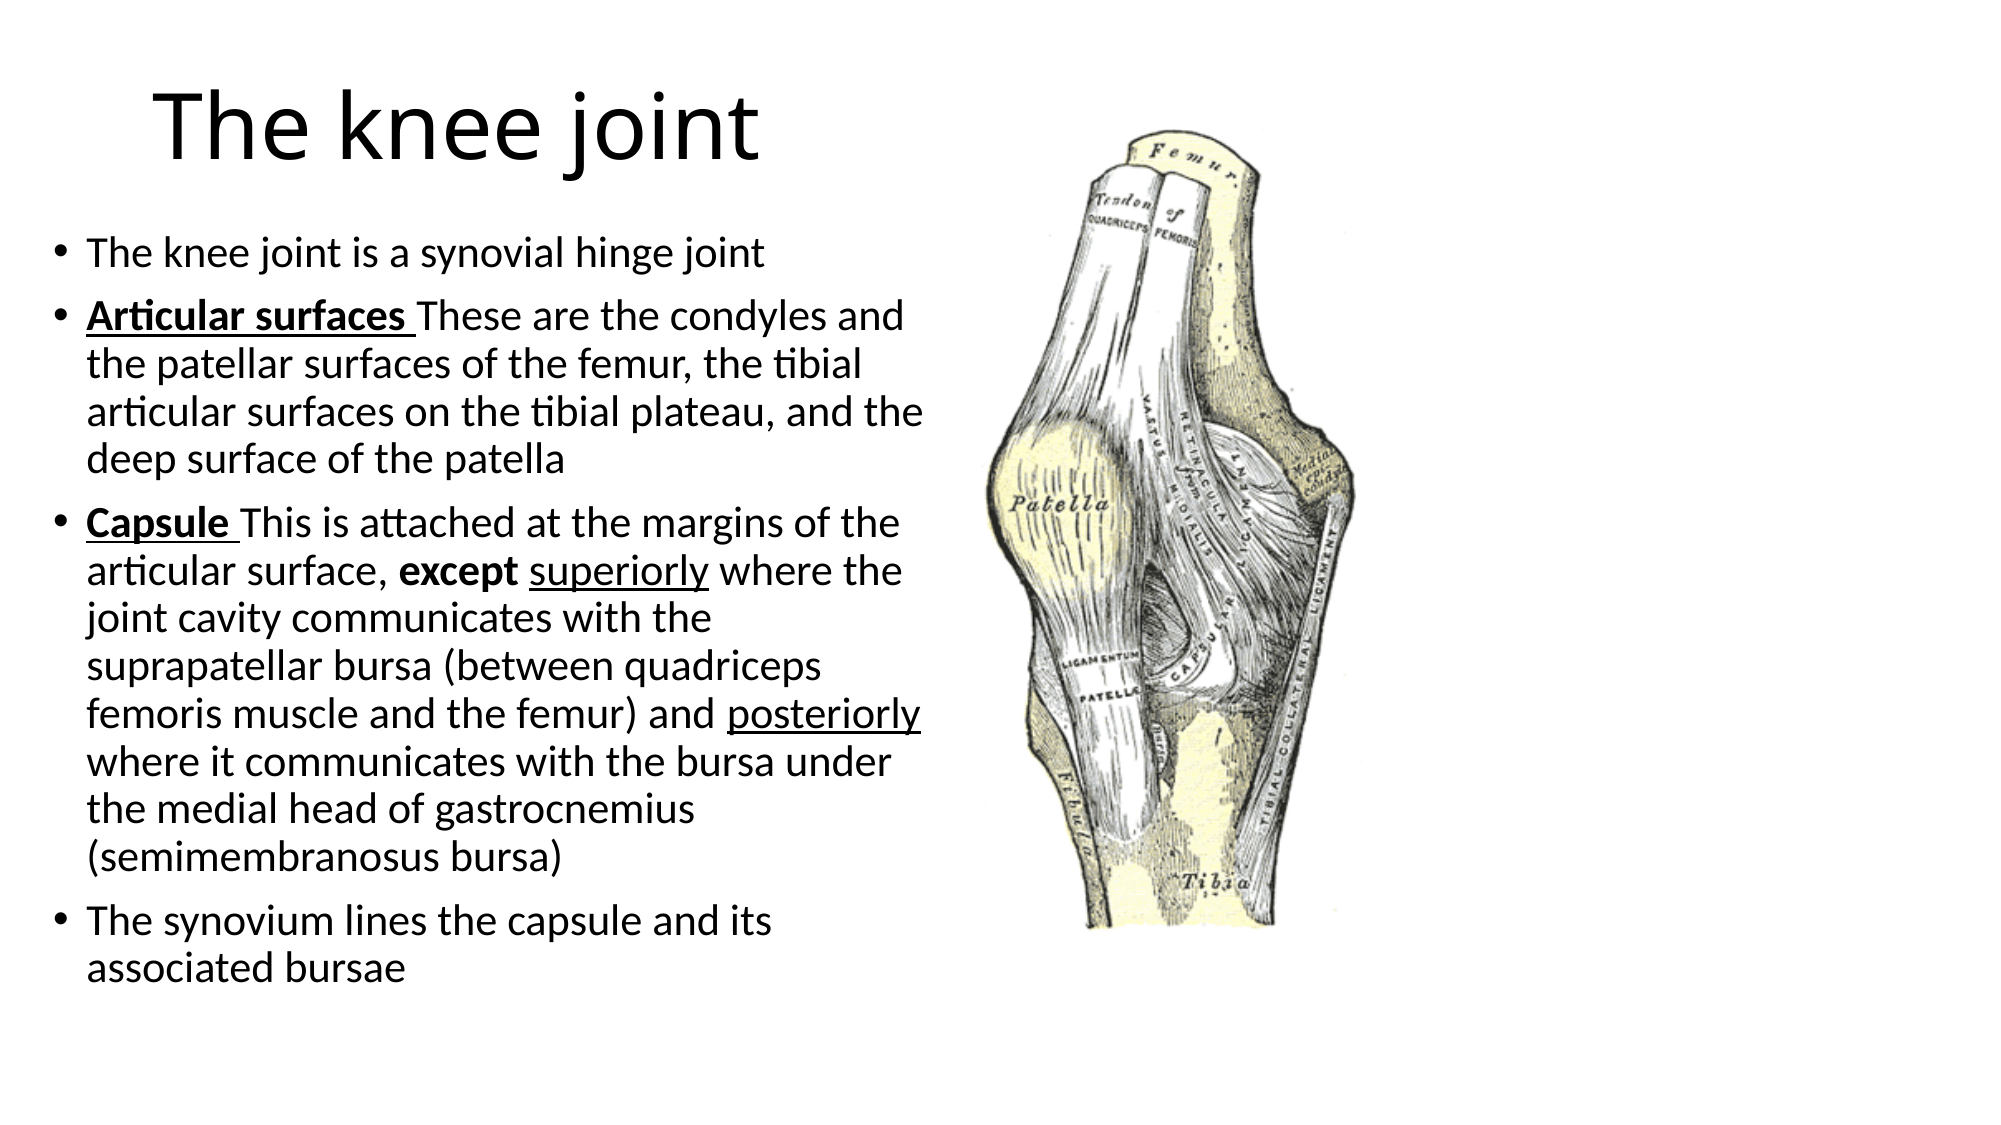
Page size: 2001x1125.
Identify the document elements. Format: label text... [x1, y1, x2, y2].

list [980, 129, 1366, 937]
title The knee joint [137, 59, 1863, 200]
list The knee joint is a synovial hinge joint Articular surfaces These are the condyles and the patellar surfaces of the femur, the tibial articular surfaces on the tibial plateau, and the deep surface of the patella Capsule This is attached at the margins of the articular surface, except superiorly where the joint cavity communicates with the suprapatellar bursa (between quadriceps femoris muscle and the femur) and posteriorly where it communicates with the bursa under the medial head of gastrocnemius (semimembranosus bursa) The synovium lines the capsule and its associated bursae [38, 221, 945, 1014]
